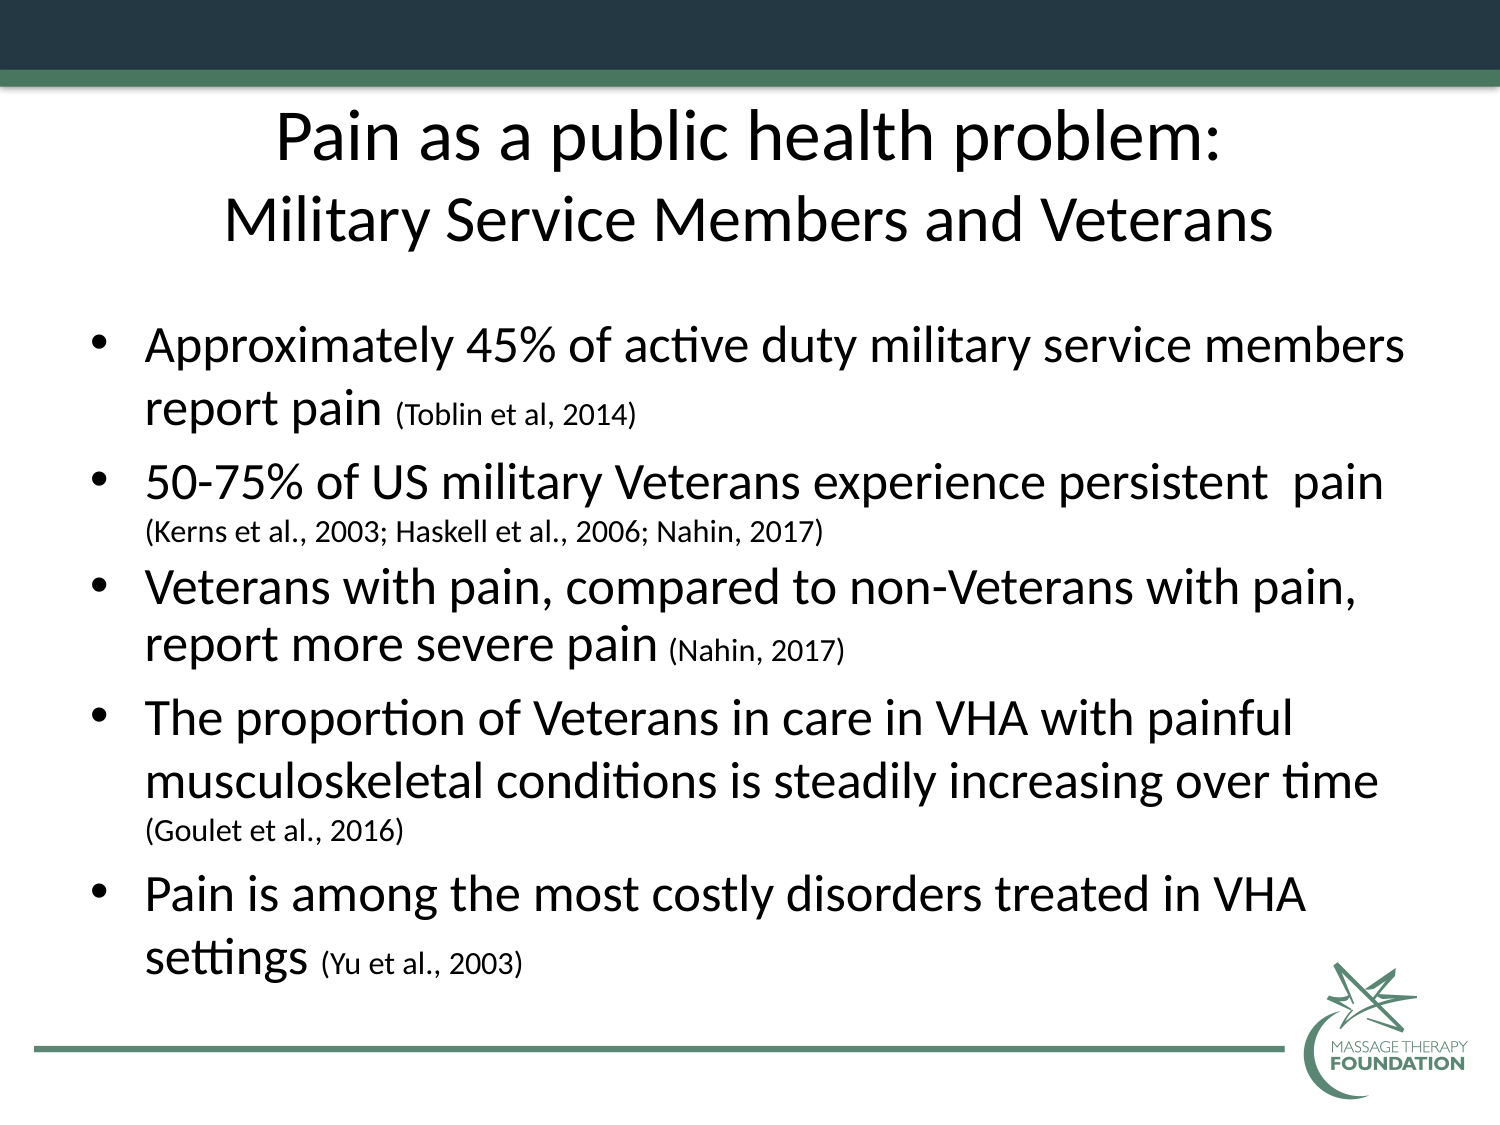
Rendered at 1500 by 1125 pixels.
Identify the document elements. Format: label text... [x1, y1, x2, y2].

list Approximately 45% of active duty military service members report pain (Toblin et al, 2014) 50-75% of US military Veterans experience persistent pain (Kerns et al., 2003; Haskell et al., 2006; Nahin, 2017) Veterans with pain, compared to non-Veterans with pain, report more severe pain (Nahin, 2017) The proportion of Veterans in care in VHA with painful musculoskeletal conditions is steadily increasing over time (Goulet et al., 2016) Pain is among the most costly disorders treated in VHA settings (Yu et al., 2003) [75, 302, 1425, 1028]
picture [0, 942, 1500, 1125]
title Pain as a public health problem: Military Service Members and Veterans [75, 78, 1425, 263]
